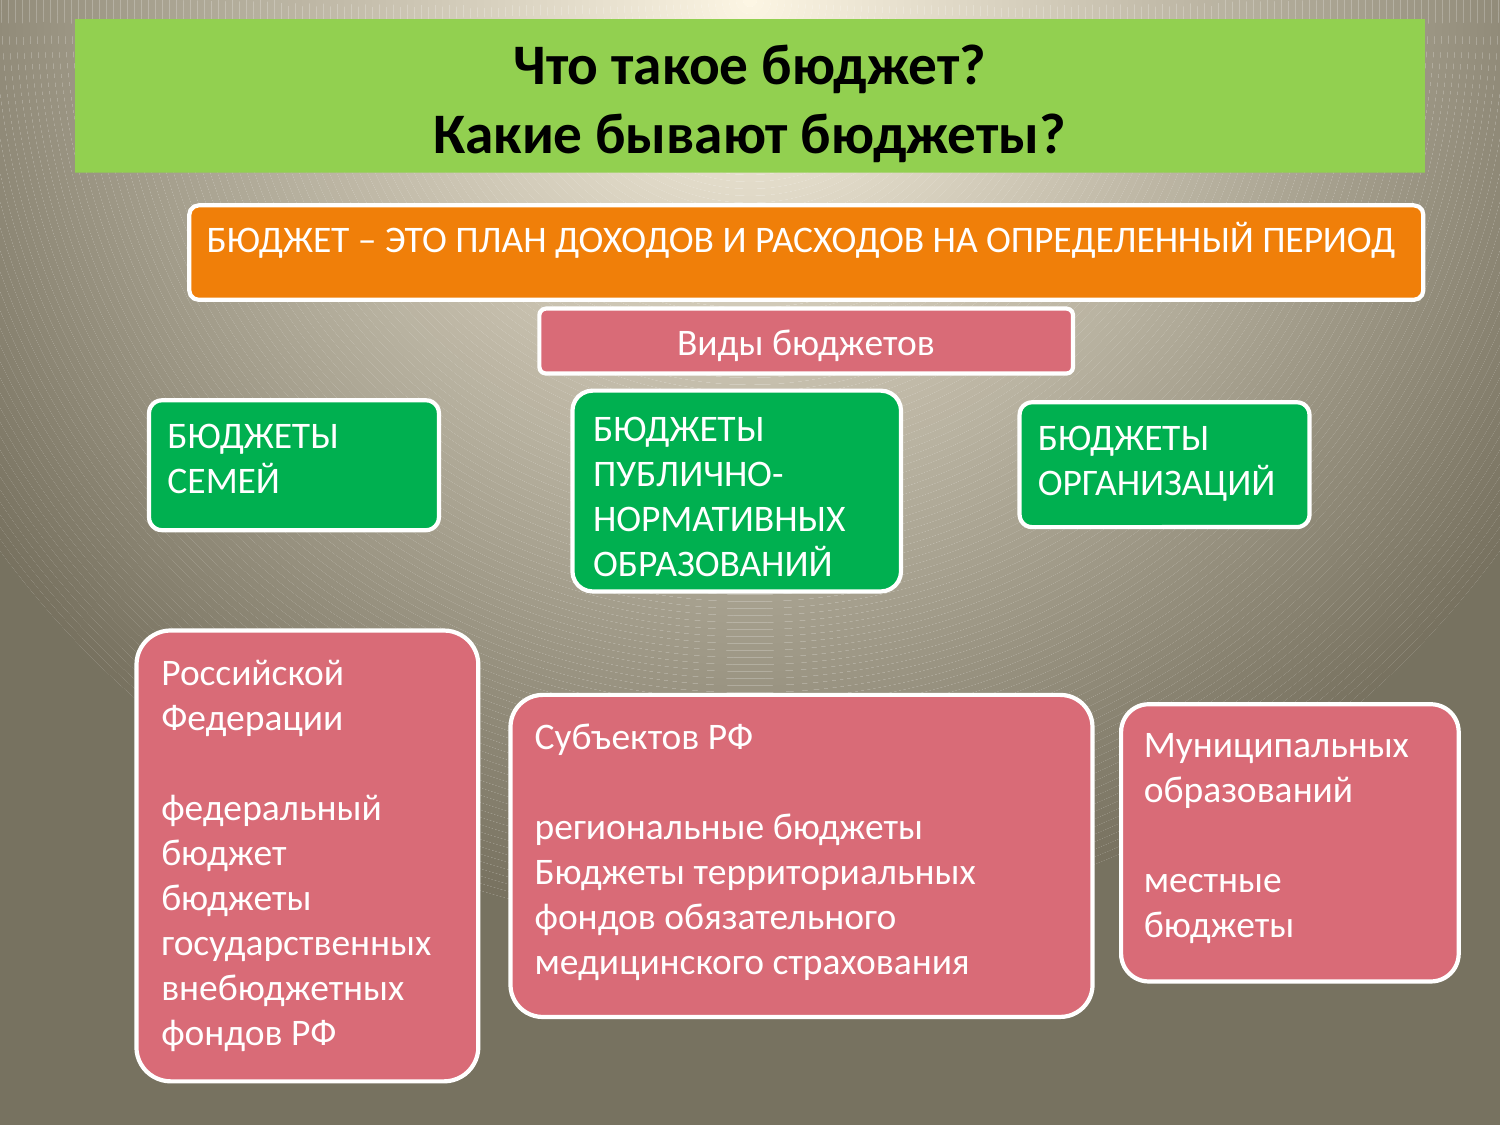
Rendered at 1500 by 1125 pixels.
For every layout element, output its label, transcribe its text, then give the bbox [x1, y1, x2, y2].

text_box Виды бюджетов [537, 308, 1076, 376]
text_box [170, 205, 1424, 301]
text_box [1115, 703, 1459, 1125]
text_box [501, 694, 1093, 1018]
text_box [131, 630, 479, 1082]
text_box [567, 390, 902, 693]
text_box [144, 400, 440, 531]
title Что такое бюджет? Какие бывают бюджеты? [75, 19, 1425, 173]
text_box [1015, 402, 1310, 754]
